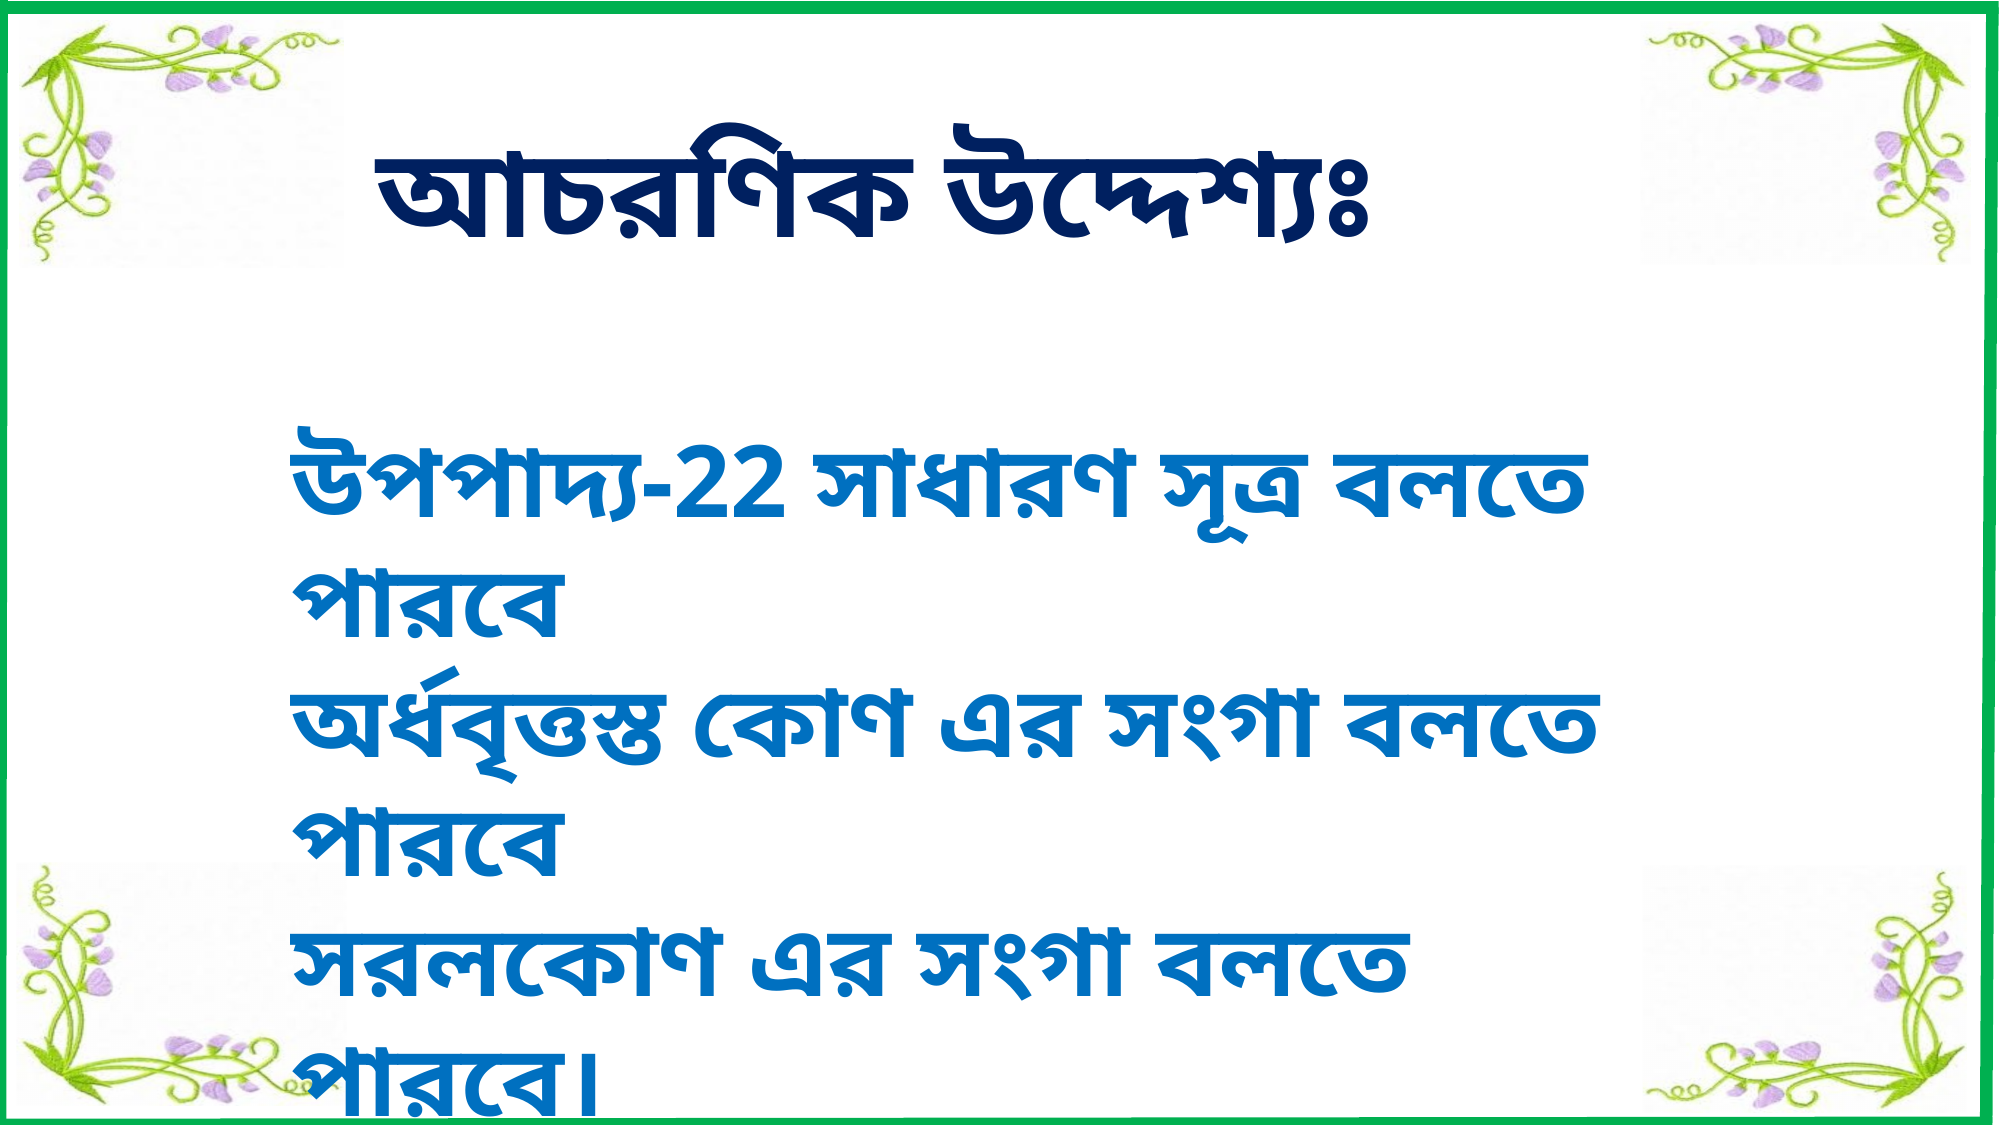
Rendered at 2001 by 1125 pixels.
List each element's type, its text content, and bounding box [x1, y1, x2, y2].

picture [19, 20, 344, 268]
picture [17, 863, 276, 1106]
picture [1707, 866, 1966, 1112]
picture [1641, 22, 1970, 265]
text_box আচরণিক উদ্দেশ্যঃ [361, 105, 1391, 271]
text_box উপপাদ্য-22 সাধারণ সূত্র বলতে পারবে অর্ধবৃত্তস্ত কোণ এর সংগা বলতে পারবে সরলকোণ এর সংগা বলতে পারবে। অর্ধবৃত্তস্ত কোণের মান বলতে পারবে [276, 409, 1707, 1125]
